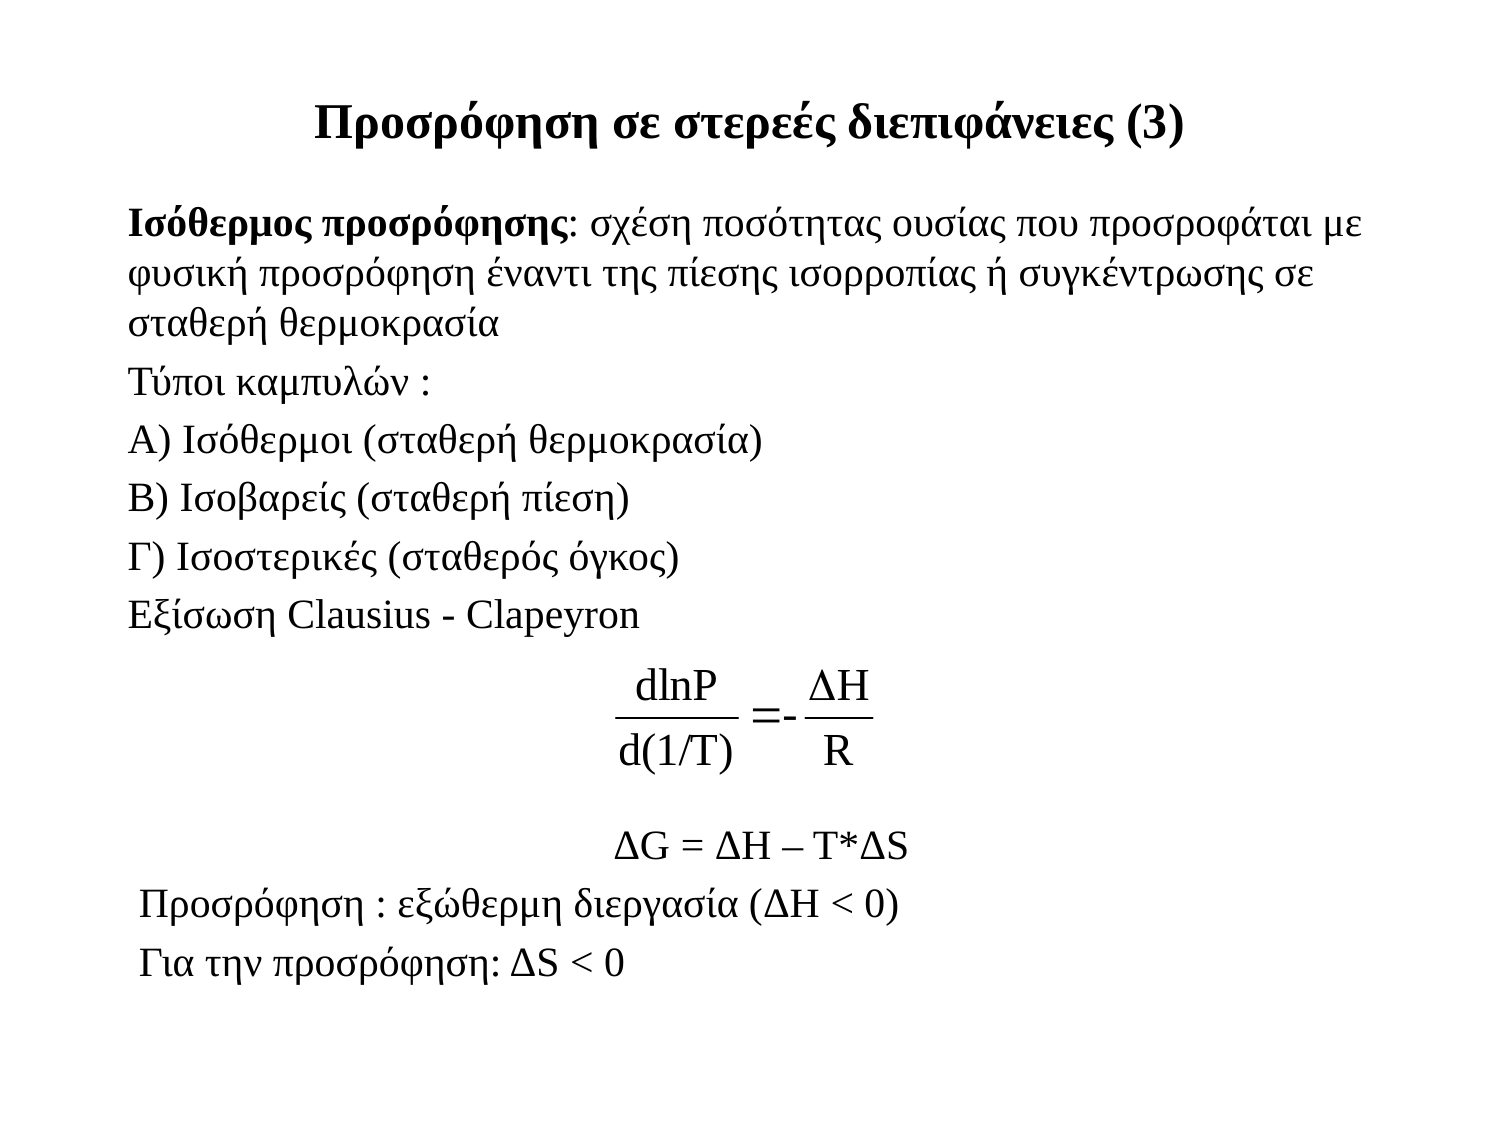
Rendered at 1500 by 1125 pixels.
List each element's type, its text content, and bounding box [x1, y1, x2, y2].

title Προσρόφηση σε στερεές διεπιφάνειες (3) [112, 74, 1388, 163]
text_box ΔG = ΔΗ – Τ*ΔS Προσρόφηση : εξώθερμη διεργασία (ΔΗ < 0) Για την προσρόφηση: ΔS < 0 [123, 810, 1399, 936]
list Ισόθερμος προσρόφησης: σχέση ποσότητας ουσίας που προσροφάται με φυσική προσρόφηση έναντι της πίεσης ισορροπίας ή συγκέντρωσης σε σταθερή θερμοκρασία Τύποι καμπυλών : Α) Ισόθερμοι (σταθερή θερμοκρασία) Β) Ισοβαρείς (σταθερή πίεση) Γ) Ισοστερικές (σταθερός όγκος) Εξίσωση Clausius - Clapeyron [112, 187, 1388, 663]
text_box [608, 656, 884, 784]
